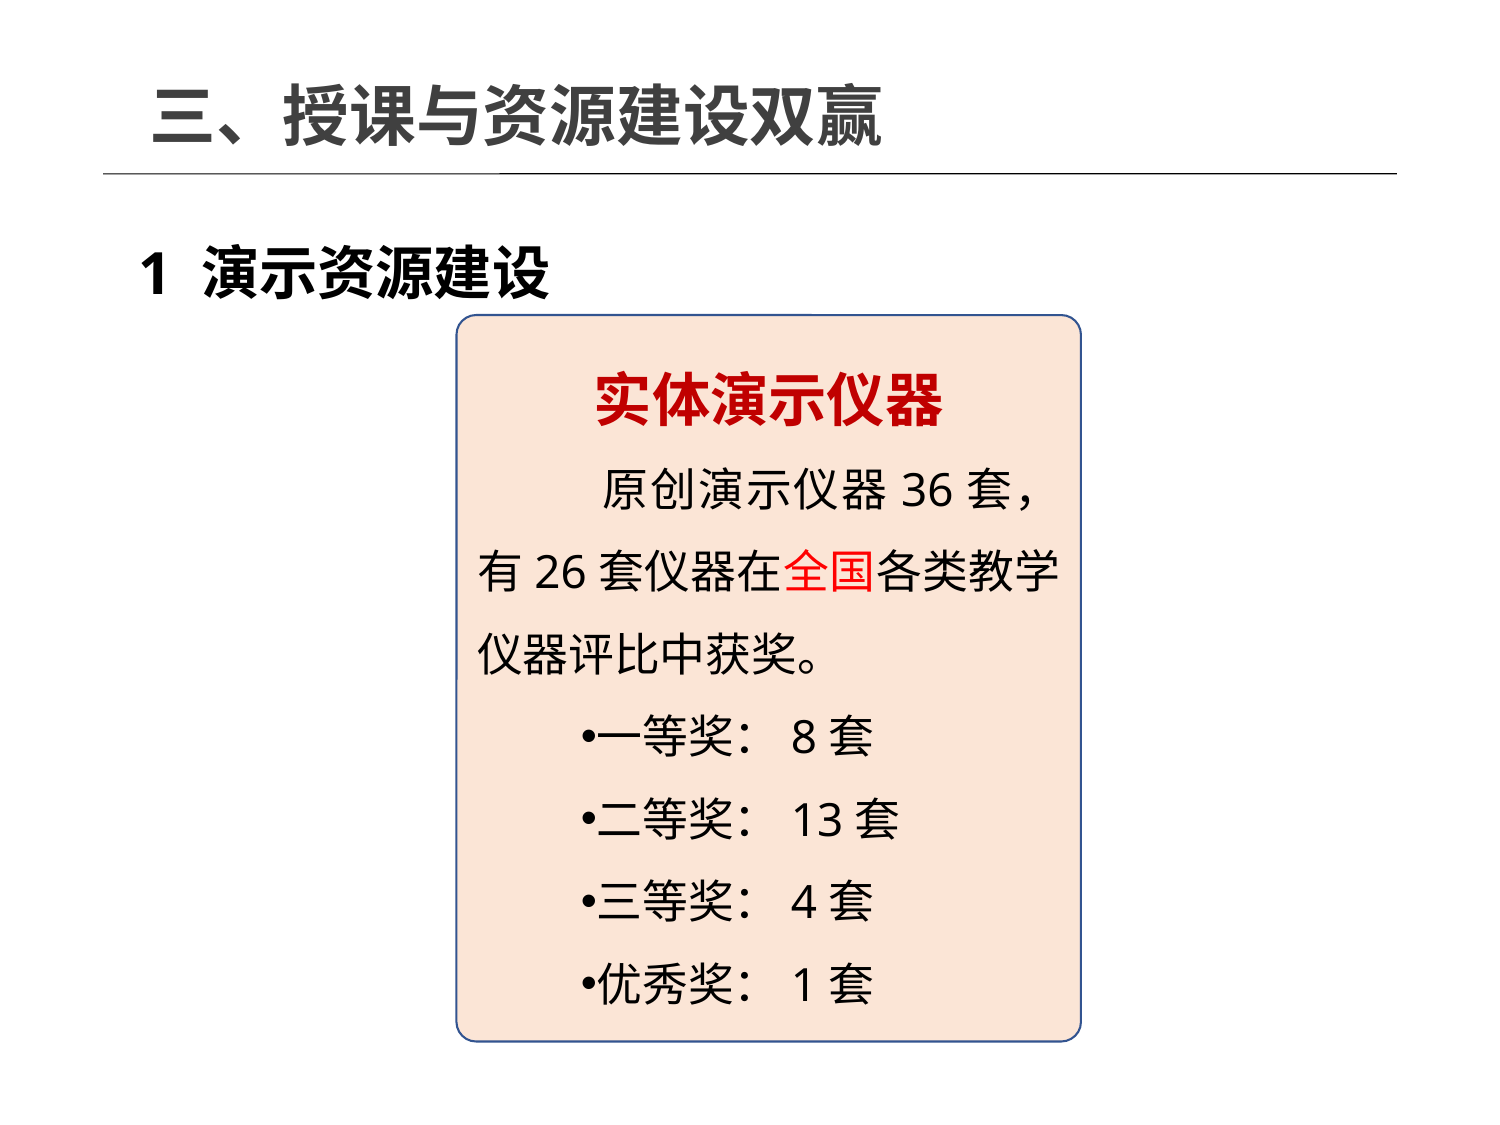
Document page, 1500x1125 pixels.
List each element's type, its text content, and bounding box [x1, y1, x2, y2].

text_box 1 演示资源建设 [123, 193, 874, 314]
text_box 实体演示仪器 原创演示仪器36套，有26套仪器在全国各类教学仪器评比中获奖。 一等奖：8套 二等奖：13套 三等奖：4套 优秀奖：1套 [455, 314, 1082, 1043]
title 三、授课与资源建设双赢 [103, 59, 1397, 169]
